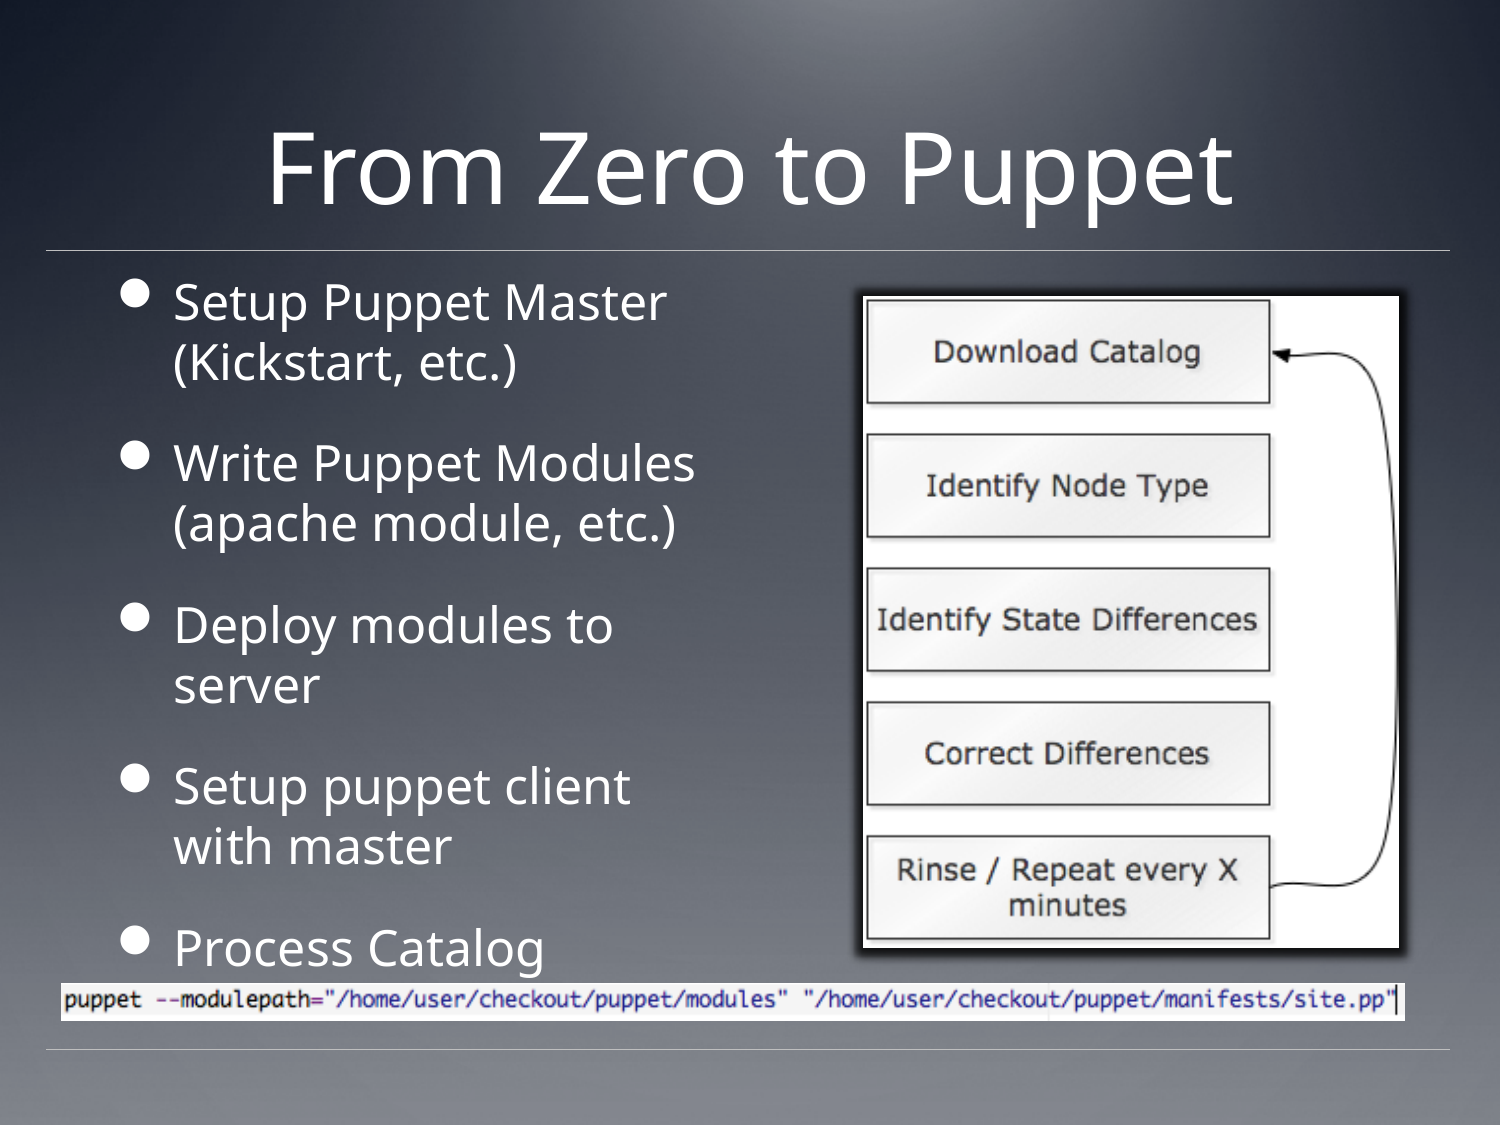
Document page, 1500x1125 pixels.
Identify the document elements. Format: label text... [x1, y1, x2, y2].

title From Zero to Puppet [105, 17, 1394, 233]
picture [861, 294, 1401, 950]
picture [59, 981, 1407, 1023]
list Setup Puppet Master (Kickstart, etc.) Write Puppet Modules (apache module, etc.) Deploy modules to server Setup puppet client with master Process Catalog [101, 262, 733, 948]
